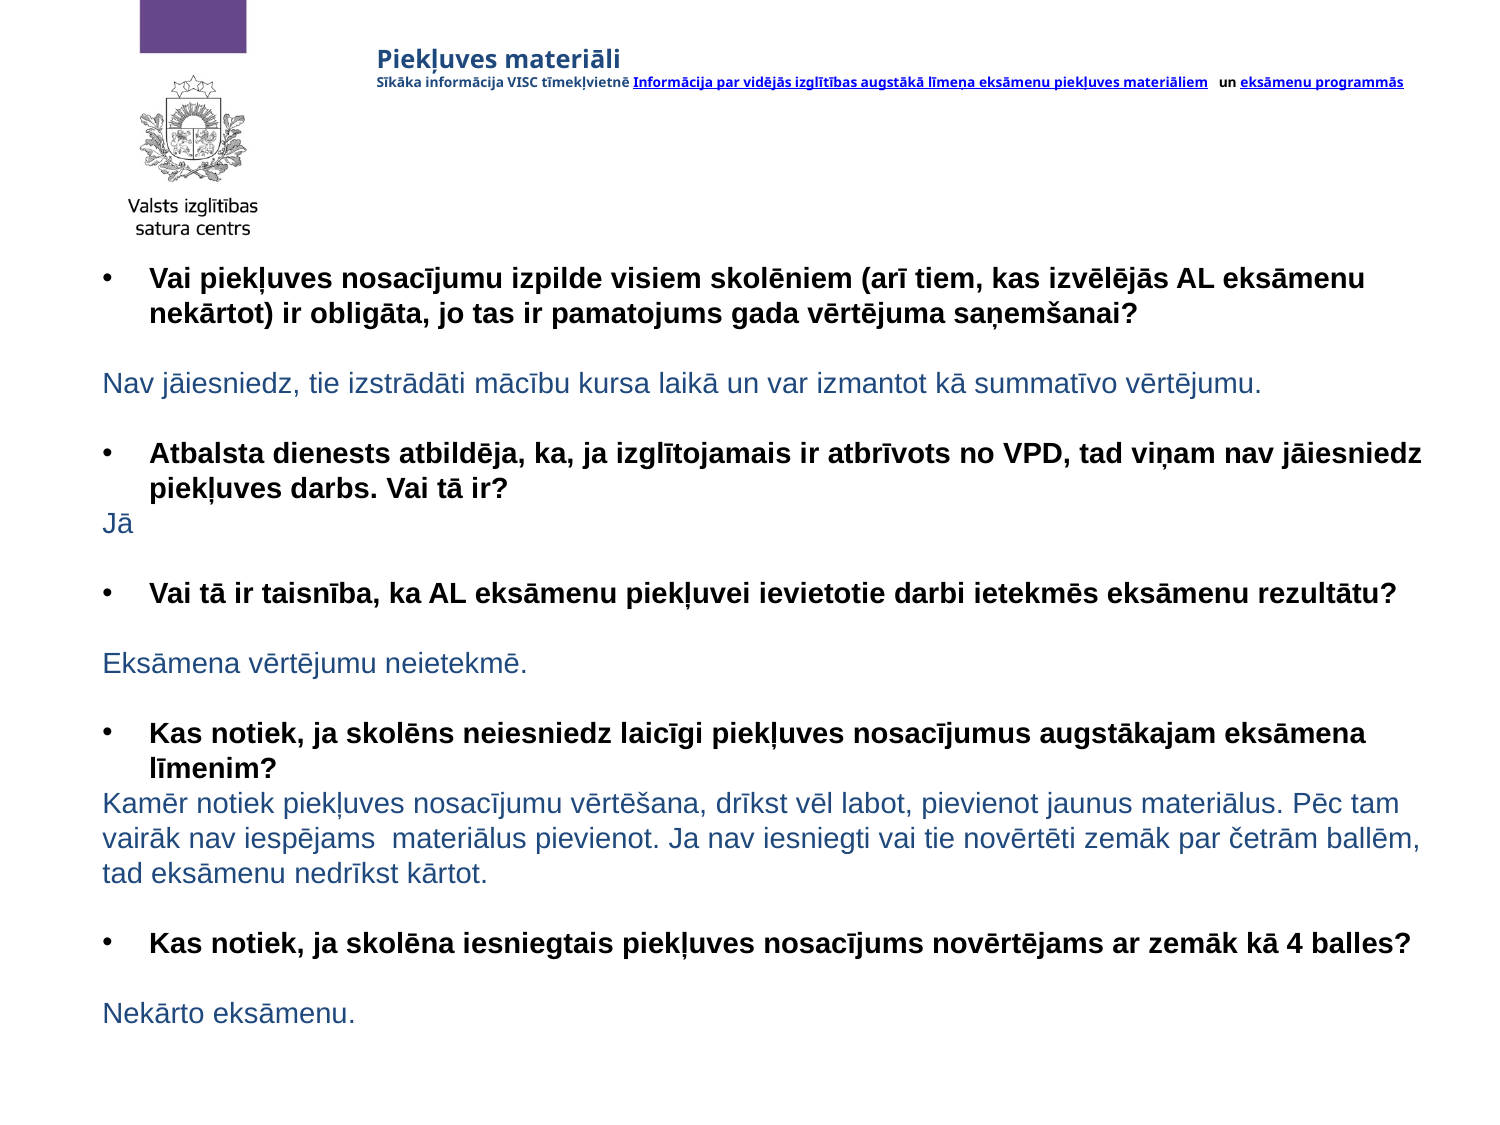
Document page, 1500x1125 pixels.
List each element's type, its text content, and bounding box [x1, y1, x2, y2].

title Piekļuves materiāli Sīkāka informācija VISC tīmekļvietnē Informācija par vidējās izglītības augstākā līmeņa eksāmenu piekļuves materiāliem un eksāmenu programmās [361, 35, 1424, 135]
text_box Vai piekļuves nosacījumu izpilde visiem skolēniem (arī tiem, kas izvēlējās AL eksāmenu nekārtot) ir obligāta, jo tas ir pamatojums gada vērtējuma saņemšanai? Nav jāiesniedz, tie izstrādāti mācību kursa laikā un var izmantot kā summatīvo vērtējumu. Atbalsta dienests atbildēja, ka, ja izglītojamais ir atbrīvots no VPD, tad viņam nav jāiesniedz piekļuves darbs. Vai tā ir? Jā Vai tā ir taisnība, ka AL eksāmenu piekļuvei ievietotie darbi ietekmēs eksāmenu rezultātu? Eksāmena vērtējumu neietekmē. Kas notiek, ja skolēns neiesniedz laicīgi piekļuves nosacījumus augstākajam eksāmena līmenim? Kamēr notiek piekļuves nosacījumu vērtēšana, drīkst vēl labot, pievienot jaunus materiālus. Pēc tam vairāk nav iespējams materiālus pievienot. Ja nav iesniegti vai tie novērtēti zemāk par četrām ballēm, tad eksāmenu nedrīkst kārtot. Kas notiek, ja skolēna iesniegtais piekļuves nosacījums novērtējams ar zemāk kā 4 balles? Nekārto eksāmenu. [87, 217, 1477, 1107]
picture [48, 0, 338, 321]
